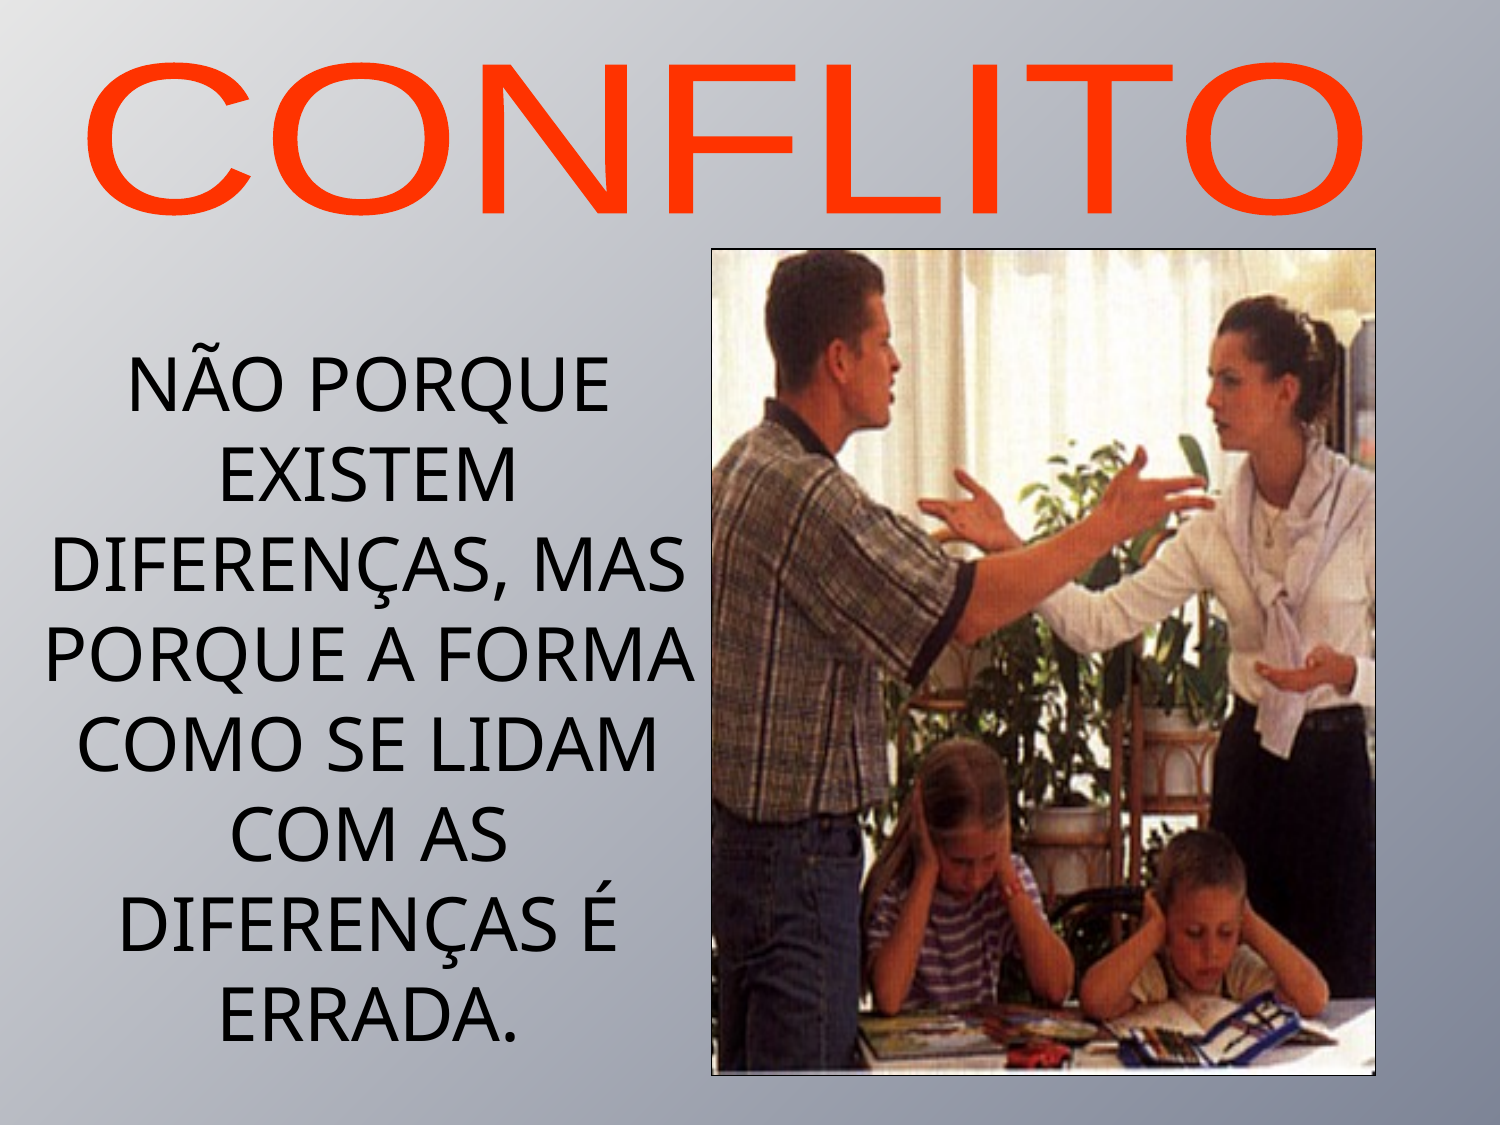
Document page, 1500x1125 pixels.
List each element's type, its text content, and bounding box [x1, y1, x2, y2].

picture [712, 249, 1375, 1075]
text_box NÃO PORQUE EXISTEM DIFERENÇAS, MAS PORQUE A FORMA COMO SE LIDAM COM AS DIFERENÇAS É ERRADA. [12, 329, 712, 1064]
